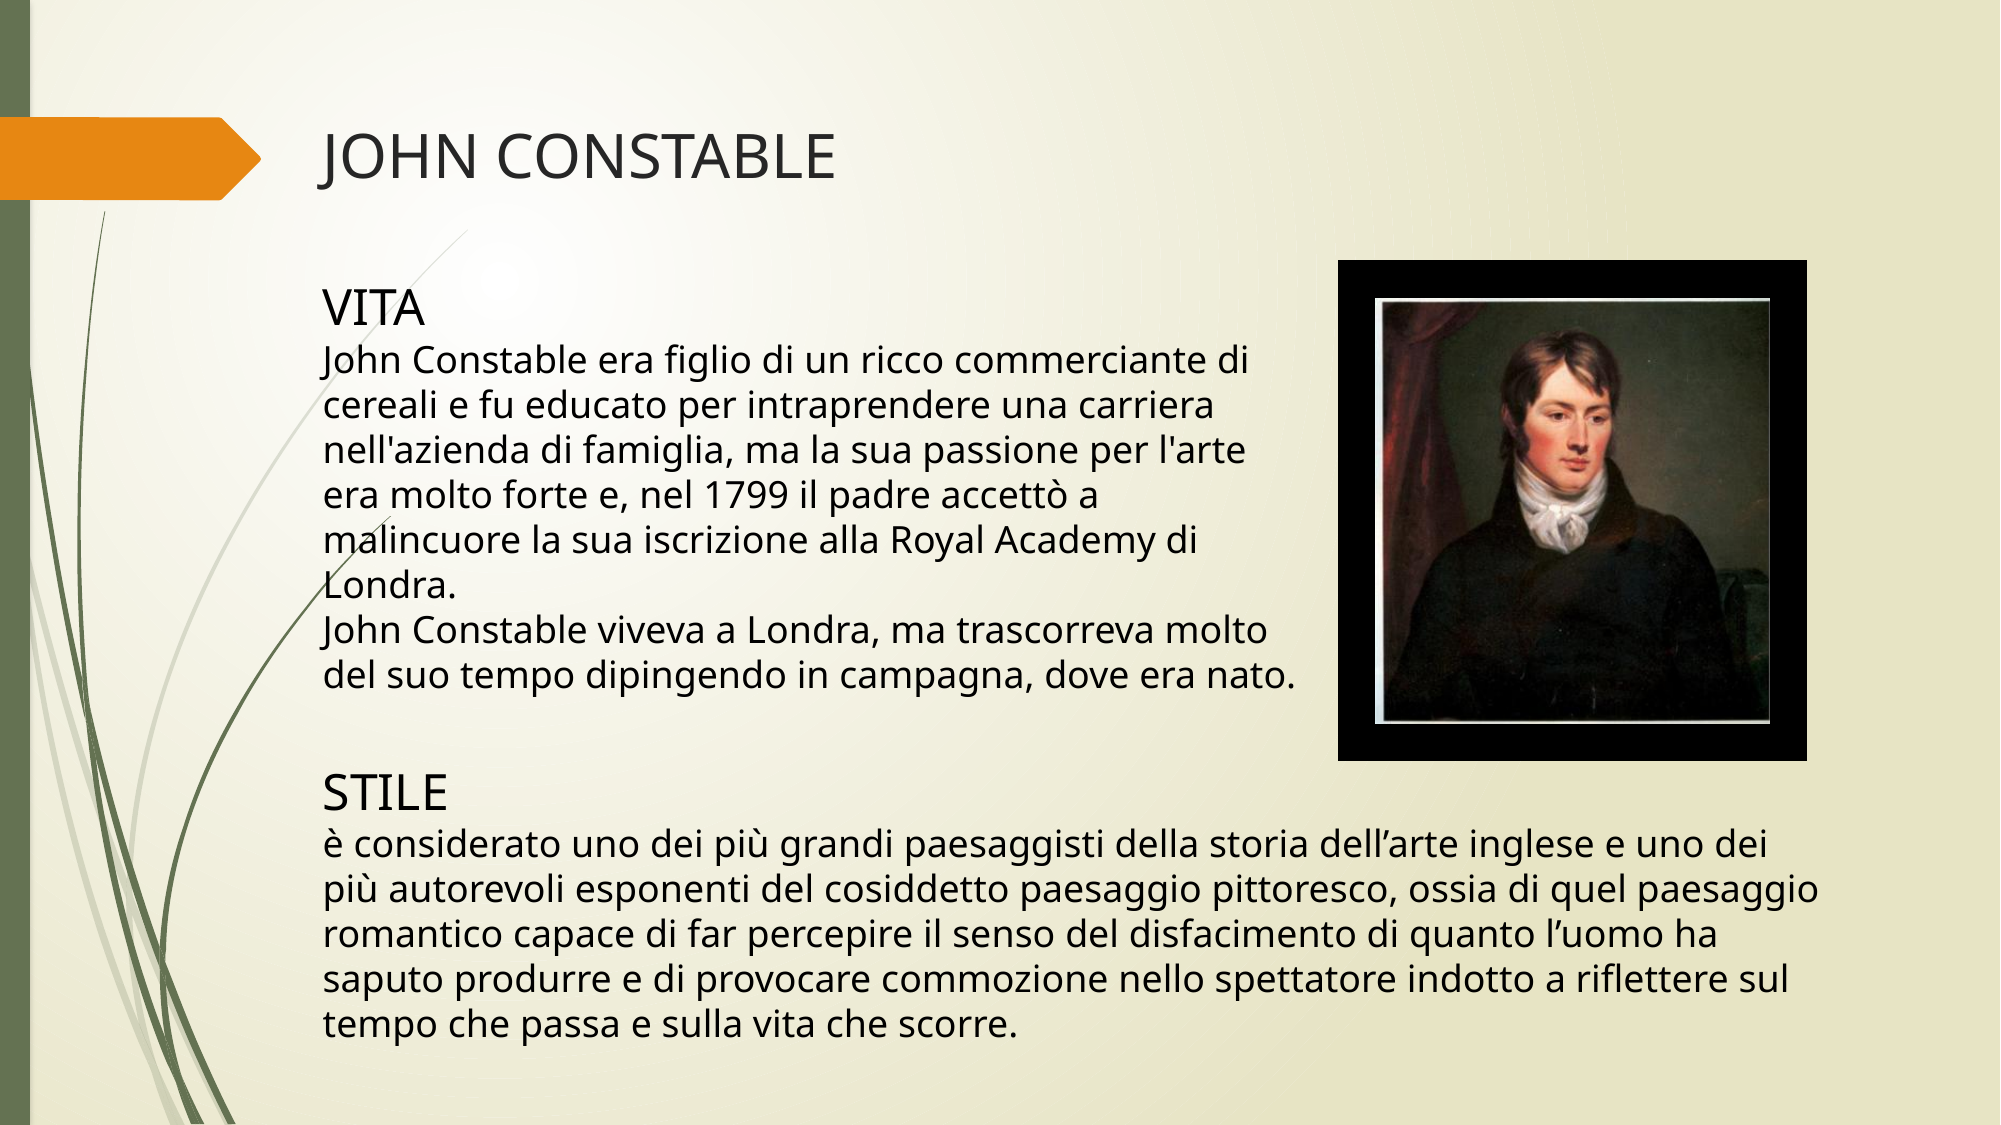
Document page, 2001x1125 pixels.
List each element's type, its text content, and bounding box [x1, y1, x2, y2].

text_box VITA John Constable era figlio di un ricco commerciante di cereali e fu educato per intraprendere una carriera nell'azienda di famiglia, ma la sua passione per l'arte era molto forte e, nel 1799 il padre accettò a malincuore la sua iscrizione alla Royal Academy di Londra. John Constable viveva a Londra, ma trascorreva molto del suo tempo dipingendo in campagna, dove era nato. [307, 268, 1322, 704]
text_box STILE è considerato uno dei più grandi paesaggisti della storia dell’arte inglese e uno dei più autorevoli esponenti del cosiddetto paesaggio pittoresco, ossia di quel paesaggio romantico capace di far percepire il senso del disfacimento di quanto l’uomo ha saputo produrre e di provocare commozione nello spettatore indotto a riflettere sul tempo che passa e sulla vita che scorre. [307, 753, 1837, 1053]
picture [1375, 297, 1771, 725]
title JOHN CONSTABLE [307, 109, 1770, 199]
